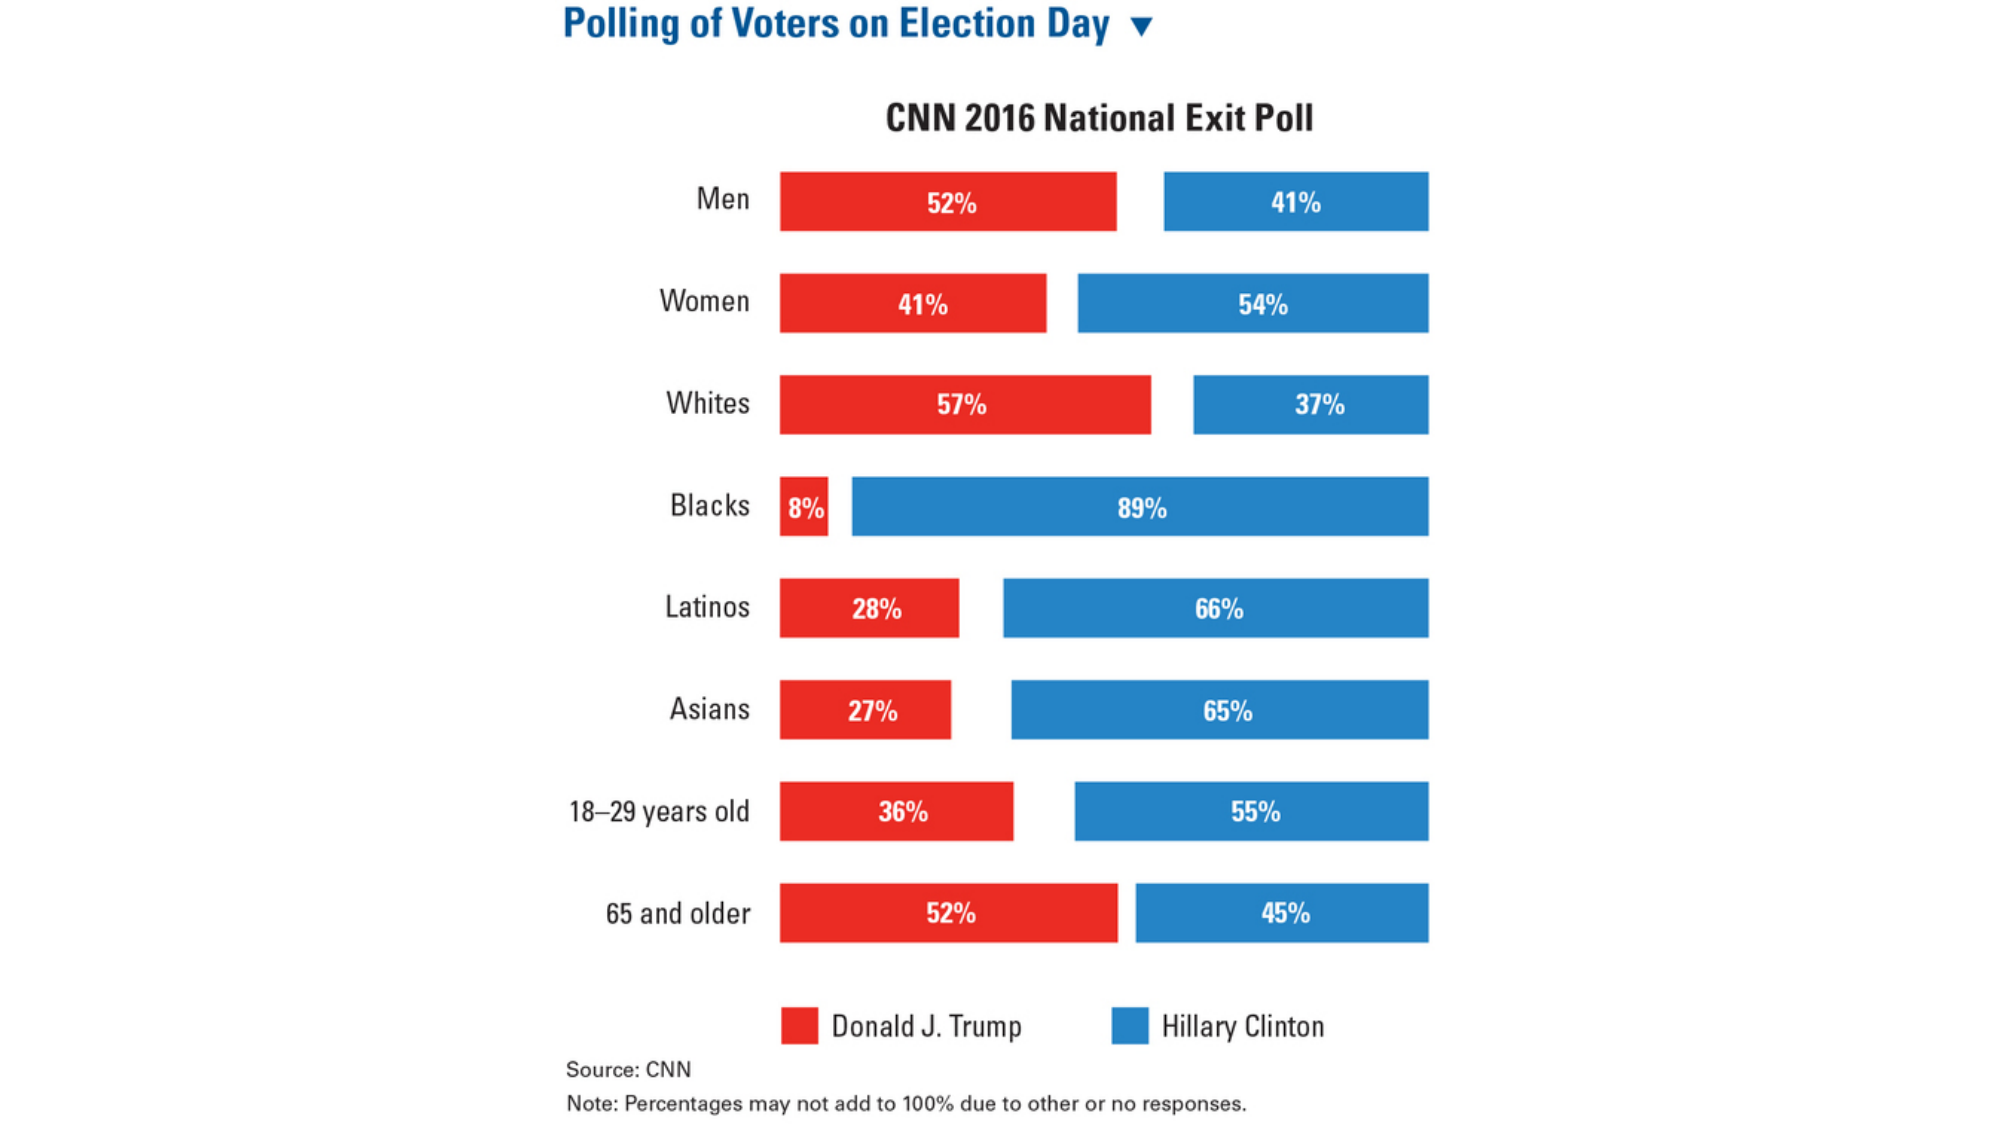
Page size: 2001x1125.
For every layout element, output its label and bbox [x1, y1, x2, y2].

picture [554, 0, 1446, 1125]
